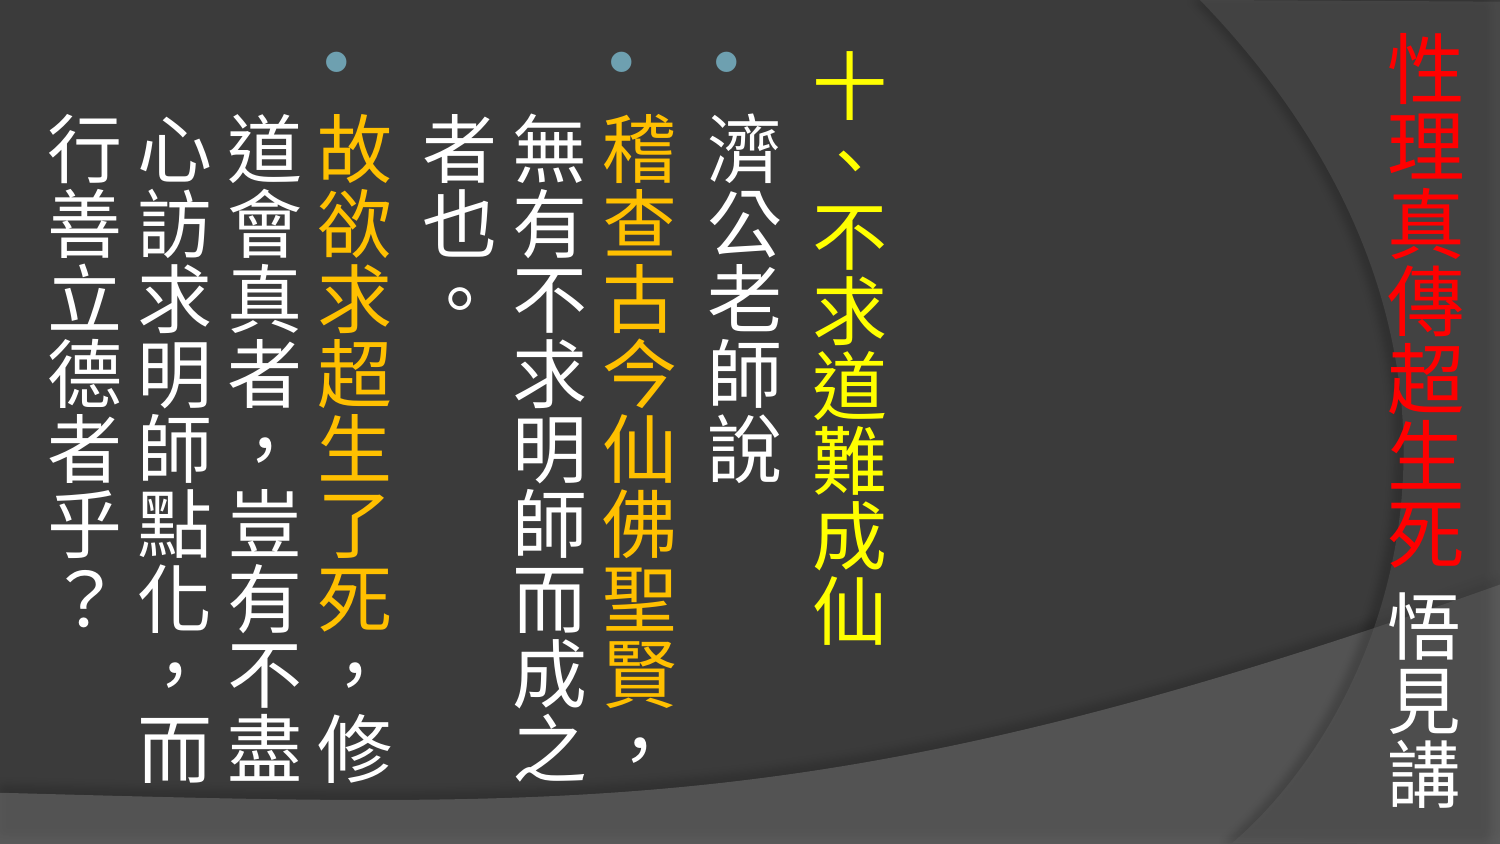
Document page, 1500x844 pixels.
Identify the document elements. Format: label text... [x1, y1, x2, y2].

title 性理真傳超生死 悟見講 [1364, 21, 1483, 820]
list 十、不求道難成仙 濟公老師說 稽查古今仙佛聖賢，無有不求明師而成之者也。 故欲求超生了死，修道會真者，豈有不盡心訪求明師點化，而行善立德者乎？ [29, 27, 1365, 820]
